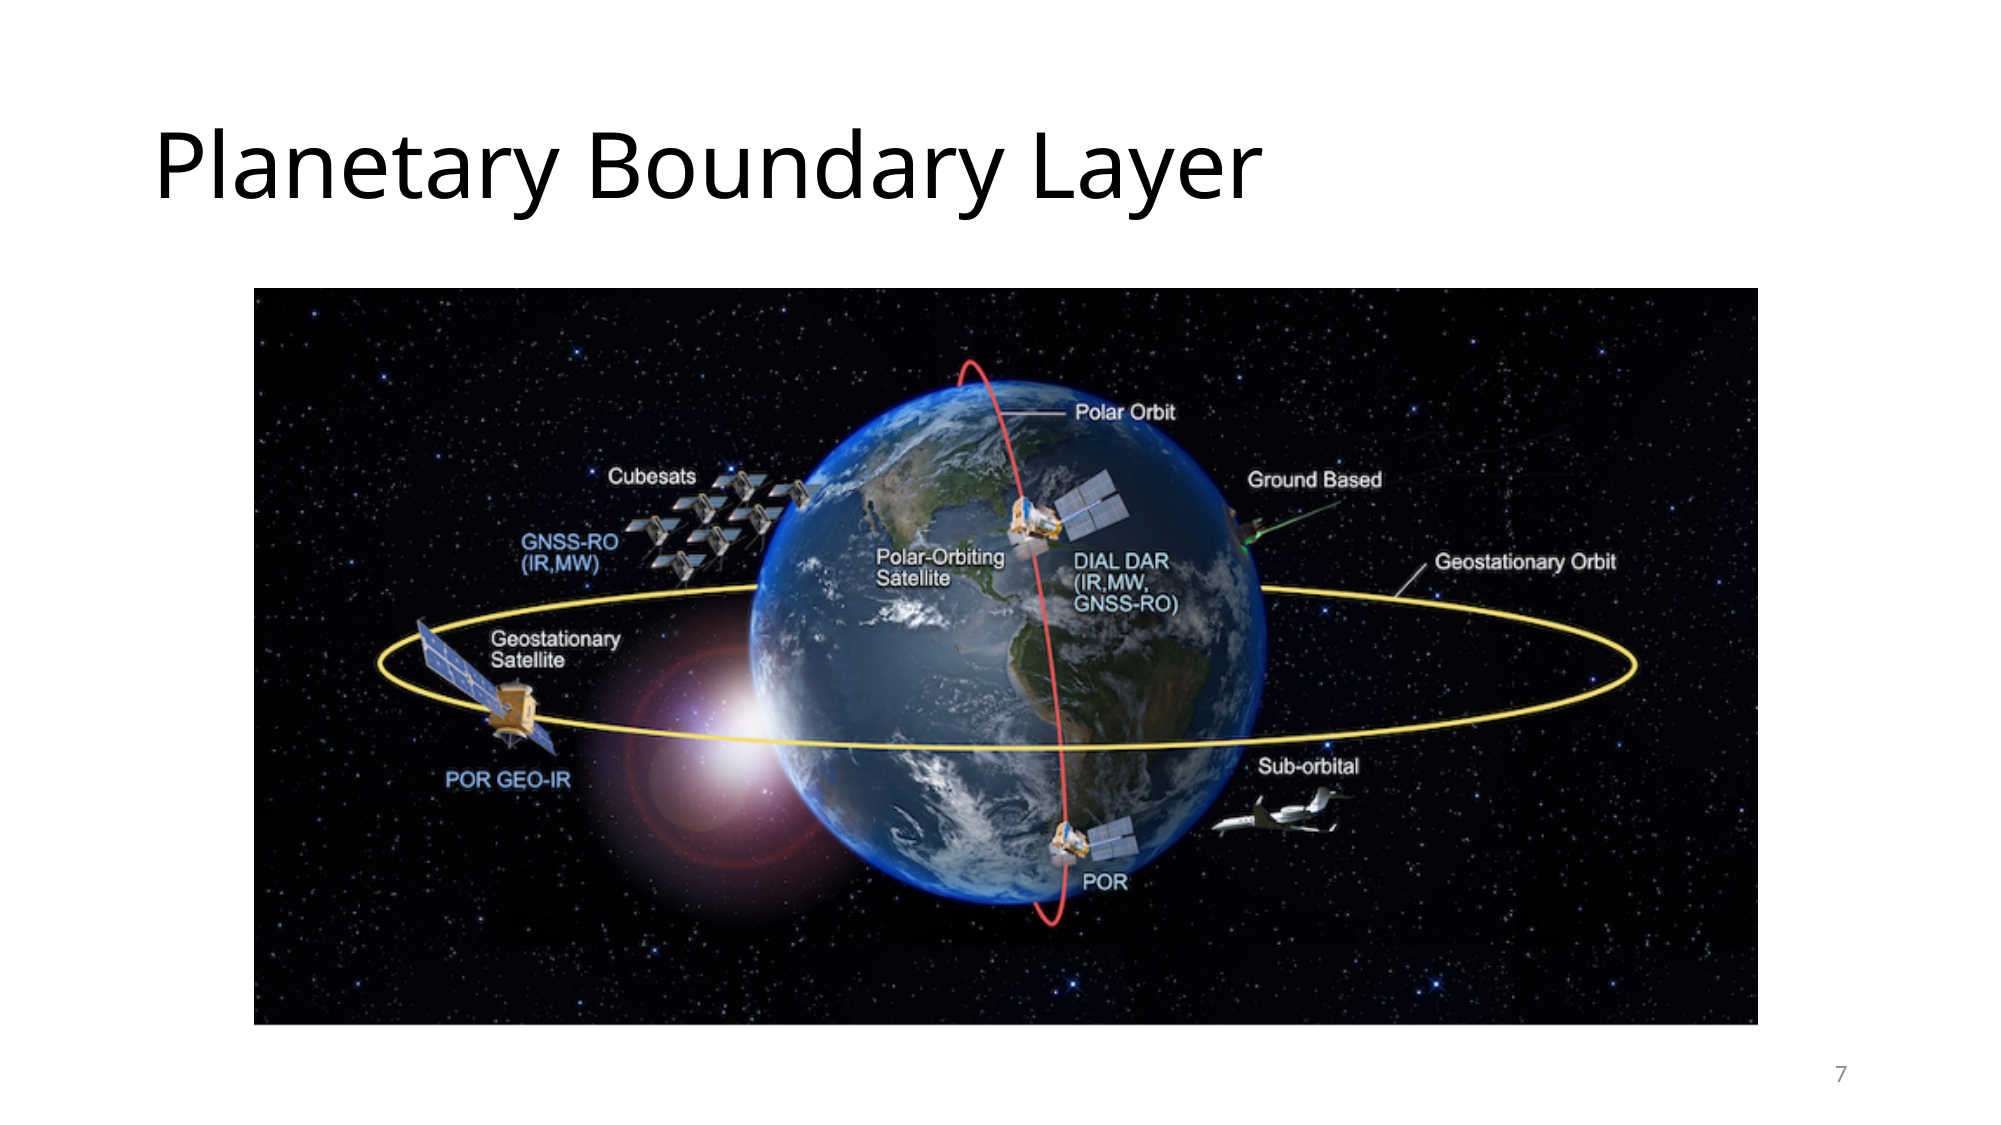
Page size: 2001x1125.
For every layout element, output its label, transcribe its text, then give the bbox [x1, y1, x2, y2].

title Planetary Boundary Layer [137, 59, 1863, 278]
picture [254, 288, 1758, 1027]
slide_number 7 [1412, 1042, 1863, 1103]
